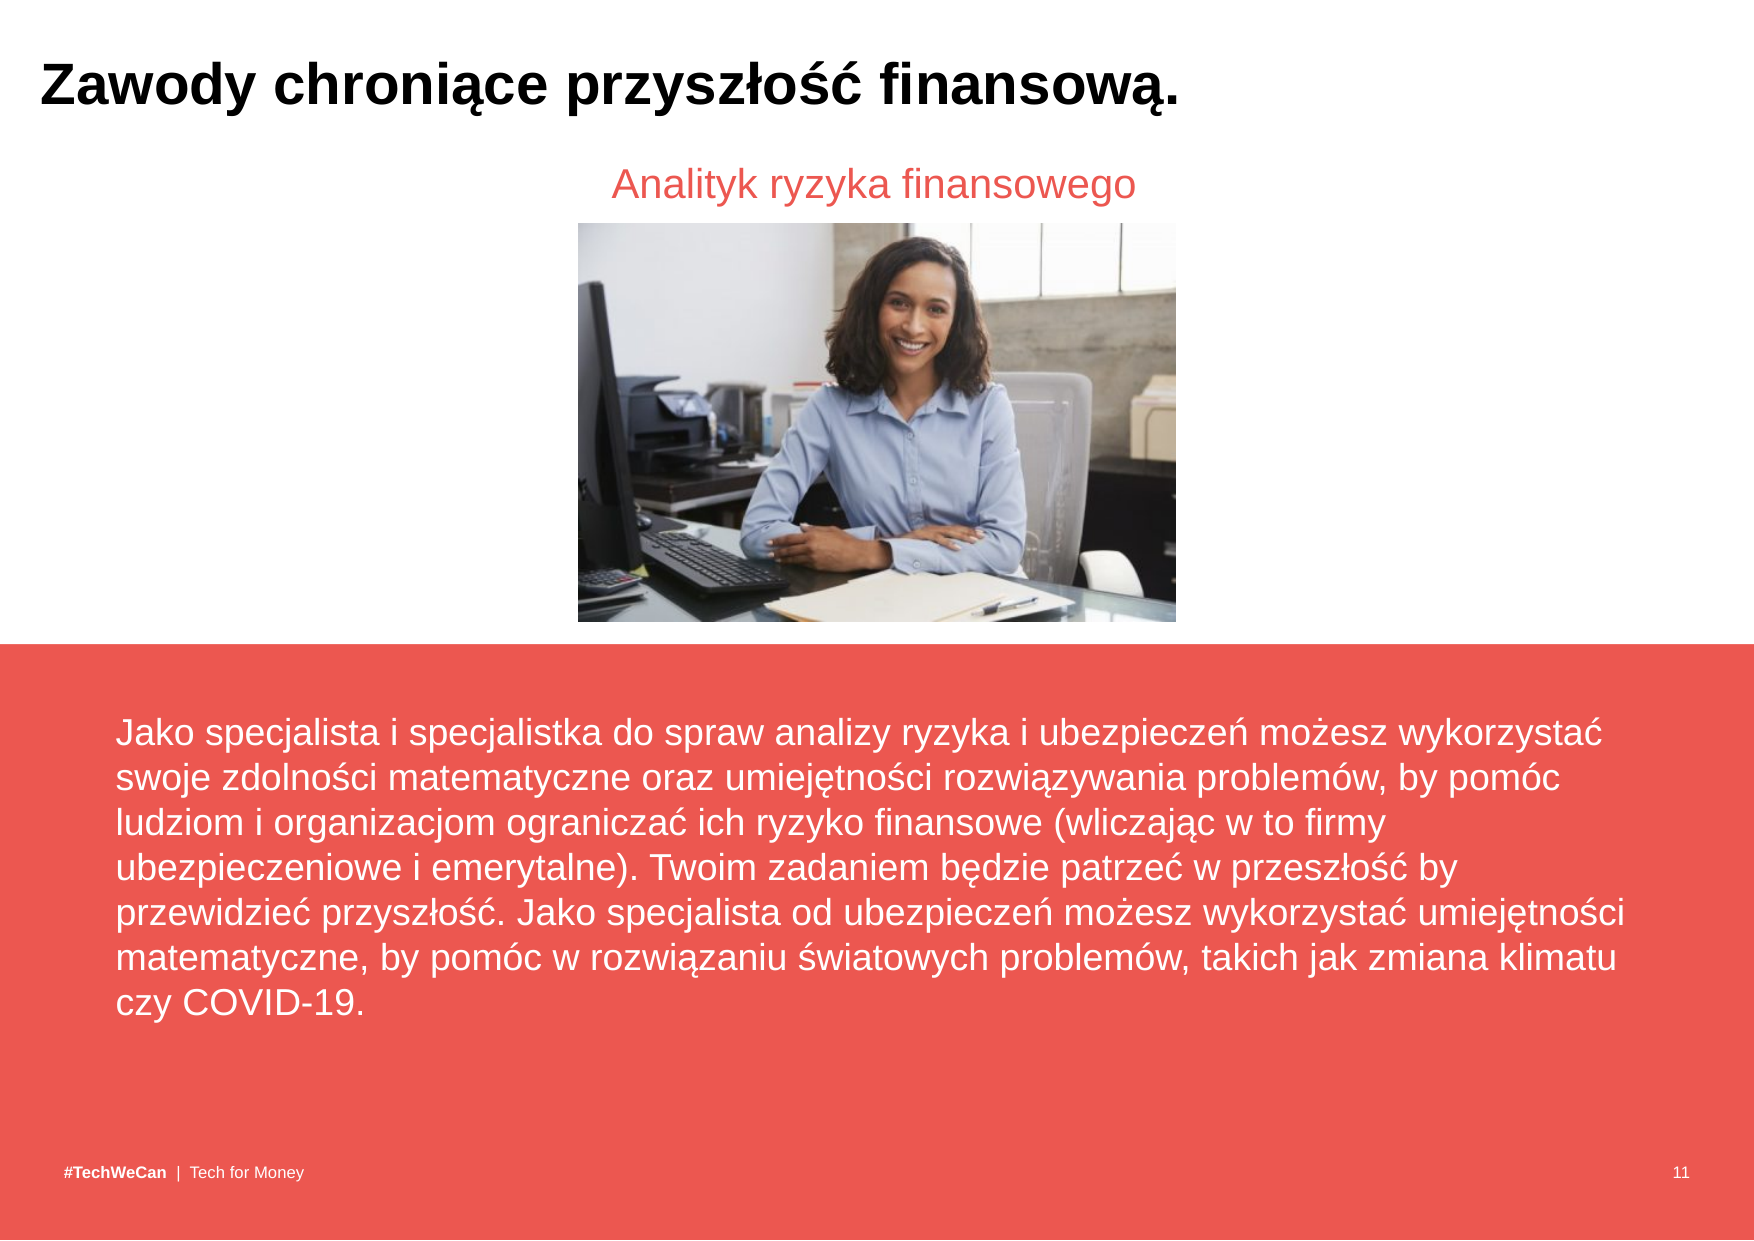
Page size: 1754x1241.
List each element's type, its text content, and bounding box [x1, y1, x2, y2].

text_box #TechWeCan | Tech for Money [63, 1157, 495, 1183]
text_box Zawody chroniące przyszłość finansową. [40, 46, 1668, 194]
text_box [0, 0, 1754, 645]
slide_number 11 [1629, 1157, 1691, 1183]
text_box Analityk ryzyka finansowego [611, 156, 1258, 202]
text_box Jako specjalista i specjalistka do spraw analizy ryzyka i ubezpieczeń możesz wykorzystać swoje zdolności matematyczne oraz umiejętności rozwiązywania problemów, by pomóc ludziom i organizacjom ograniczać ich ryzyko finansowe (wliczając w to firmy ubezpieczeniowe i emerytalne). Twoim zadaniem będzie patrzeć w przeszłość by przewidzieć przyszłość. Jako specjalista od ubezpieczeń możesz wykorzystać umiejętności matematyczne, by pomóc w rozwiązaniu światowych problemów, takich jak zmiana klimatu czy COVID-19. [115, 708, 1660, 956]
picture [577, 223, 1176, 622]
